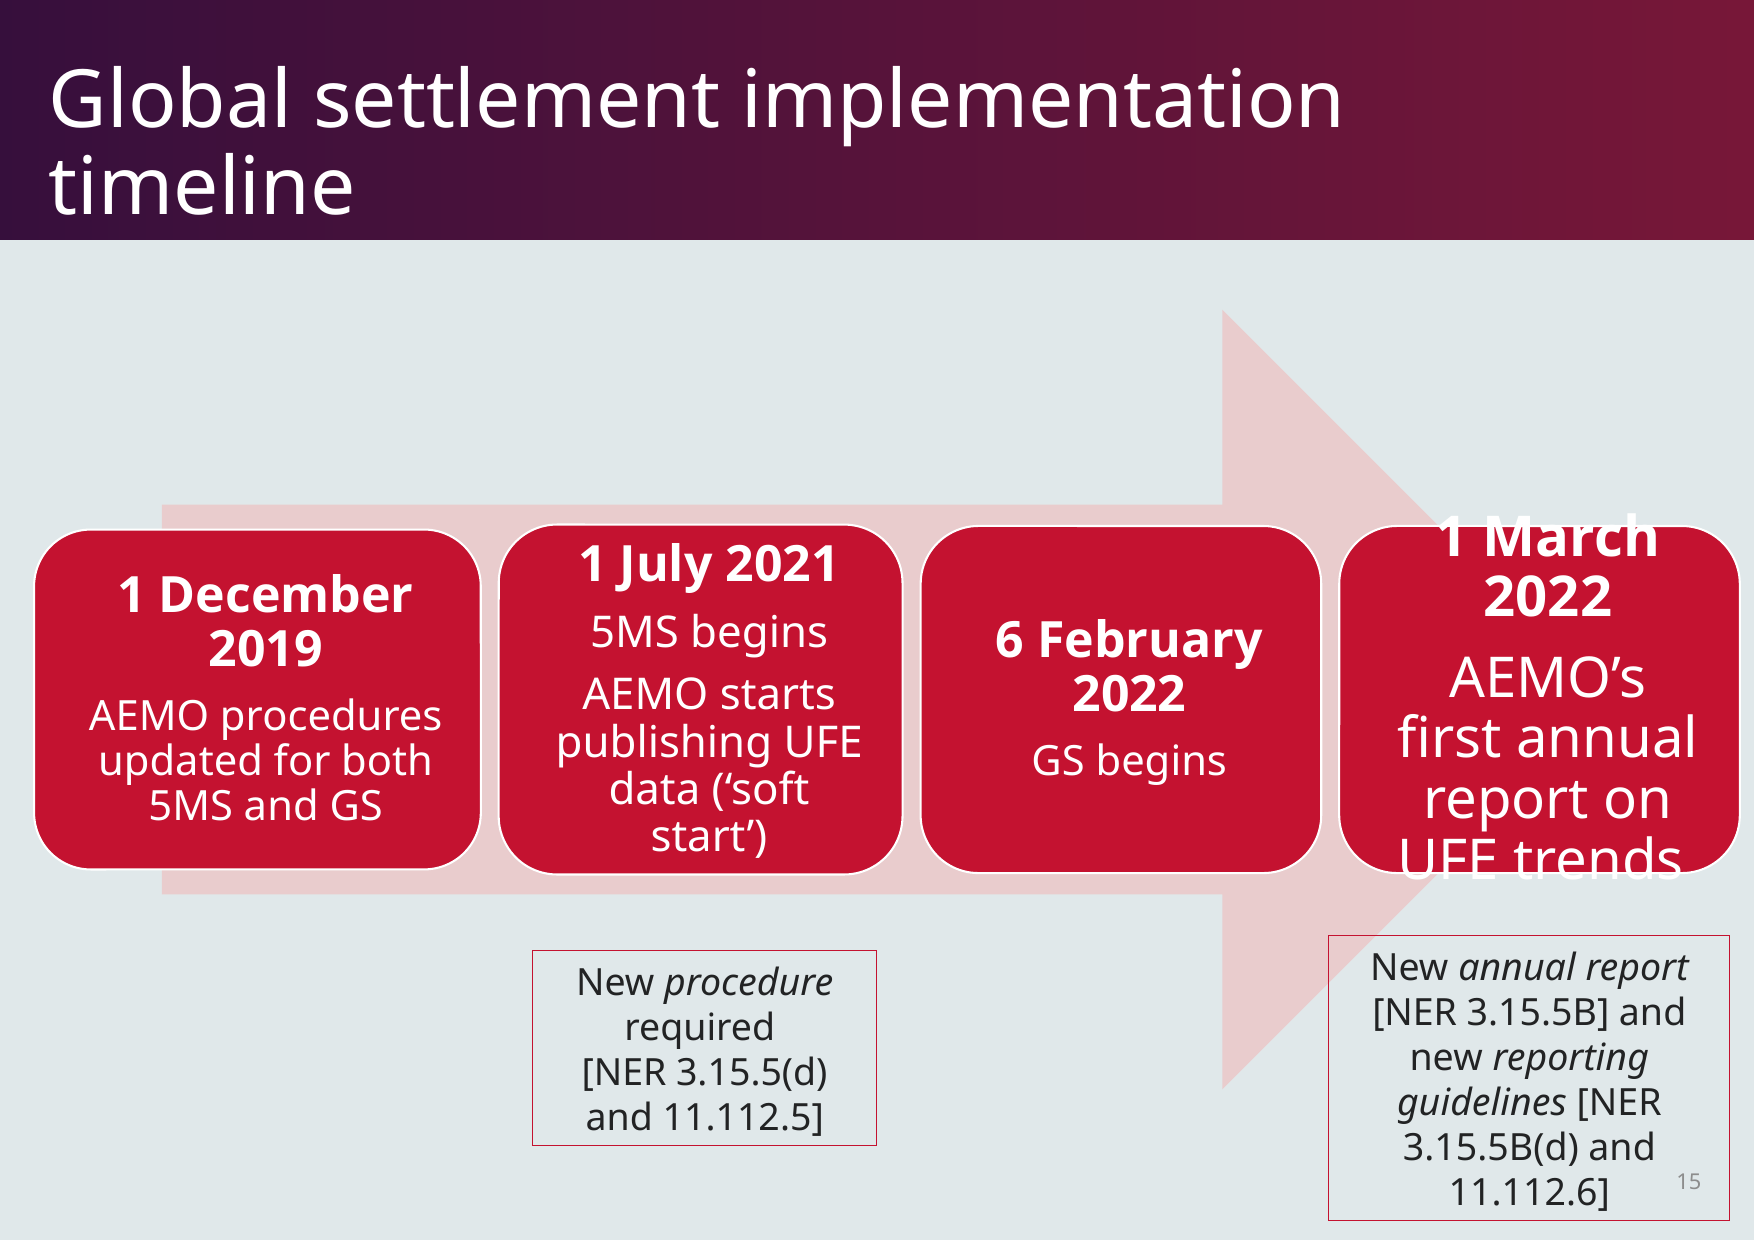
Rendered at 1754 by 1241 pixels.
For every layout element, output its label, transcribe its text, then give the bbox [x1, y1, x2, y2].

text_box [33, 309, 1740, 1090]
slide_number 15 [1633, 1149, 1717, 1216]
text_box New procedure required [NER 3.15.5(d) and 11.112.5] [532, 1090, 877, 1146]
text_box New annual report [NER 3.15.5B] and new reporting guidelines [NER 3.15.5B(d) and 11.112.6] [1328, 1090, 1730, 1221]
title Global settlement implementation timeline [33, 24, 1535, 240]
